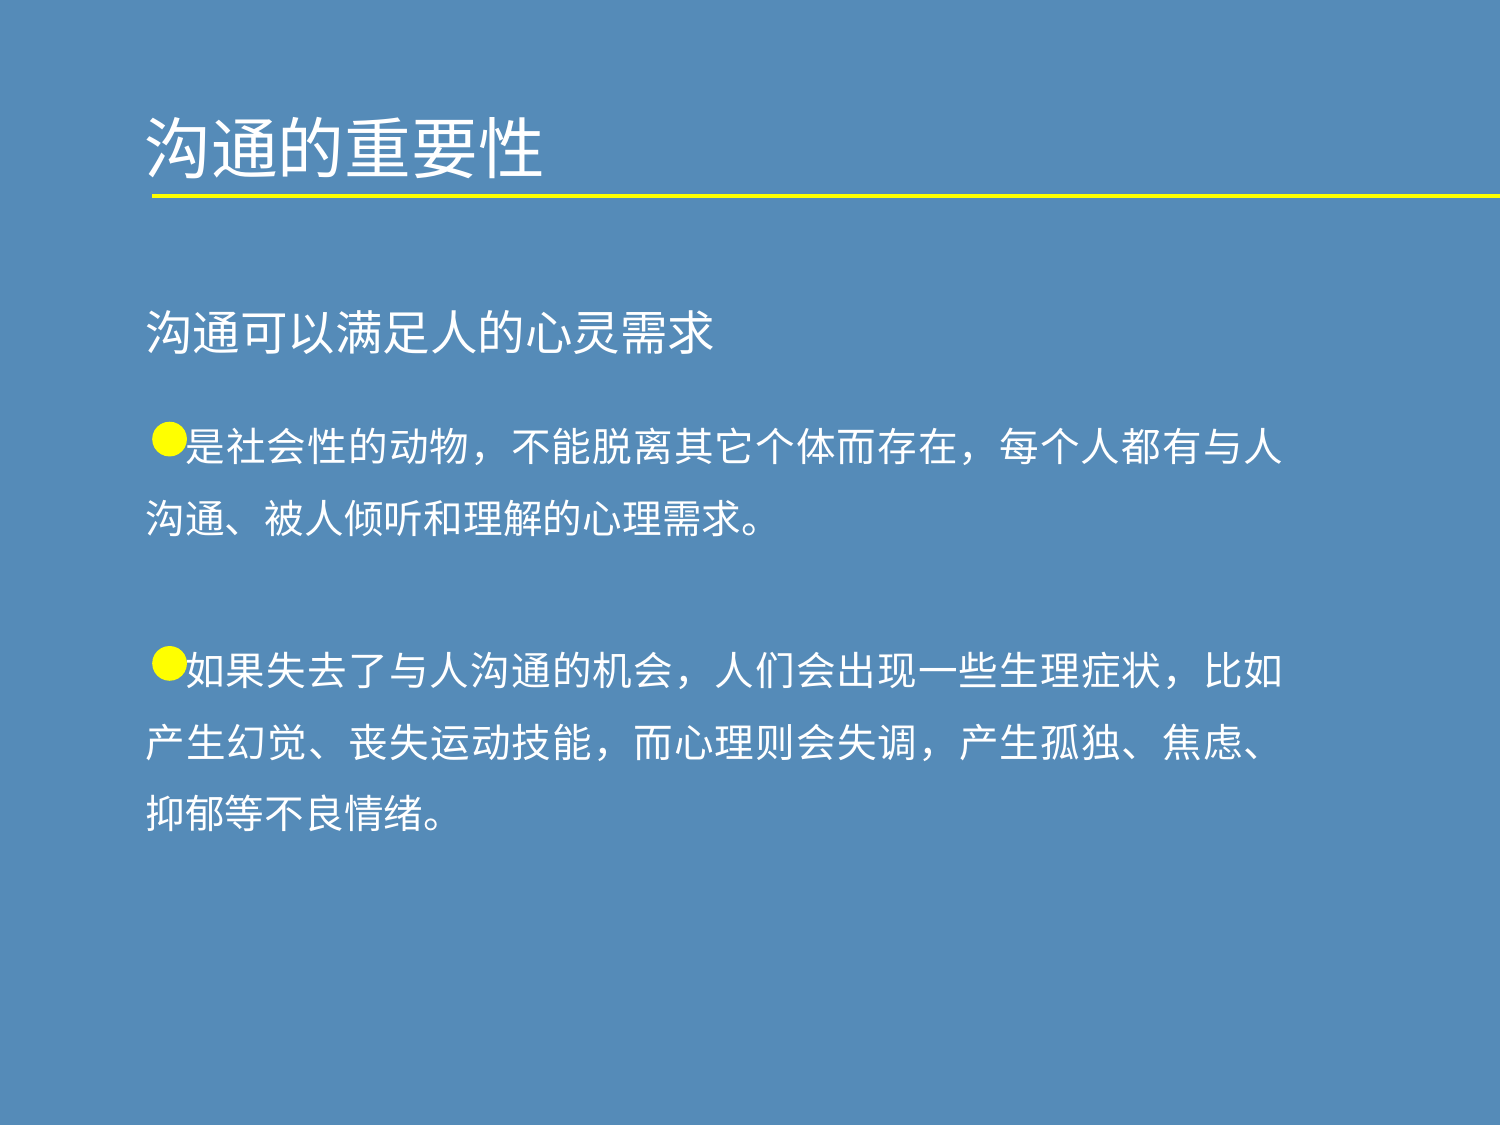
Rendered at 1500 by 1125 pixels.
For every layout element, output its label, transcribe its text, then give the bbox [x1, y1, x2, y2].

list 沟通可以满足人的心灵需求 是社会性的动物，不能脱离其它个体而存在，每个人都有与人沟通、被人倾听和理解的心理需求。 如果失去了与人沟通的机会，人们会出现一些生理症状，比如产生幻觉、丧失运动技能，而心理则会失调，产生孤独、焦虑、抑郁等不良情绪。 [130, 289, 1299, 847]
title 沟通的重要性 [95, 100, 594, 196]
text_box [151, 420, 189, 458]
text_box [151, 644, 189, 682]
